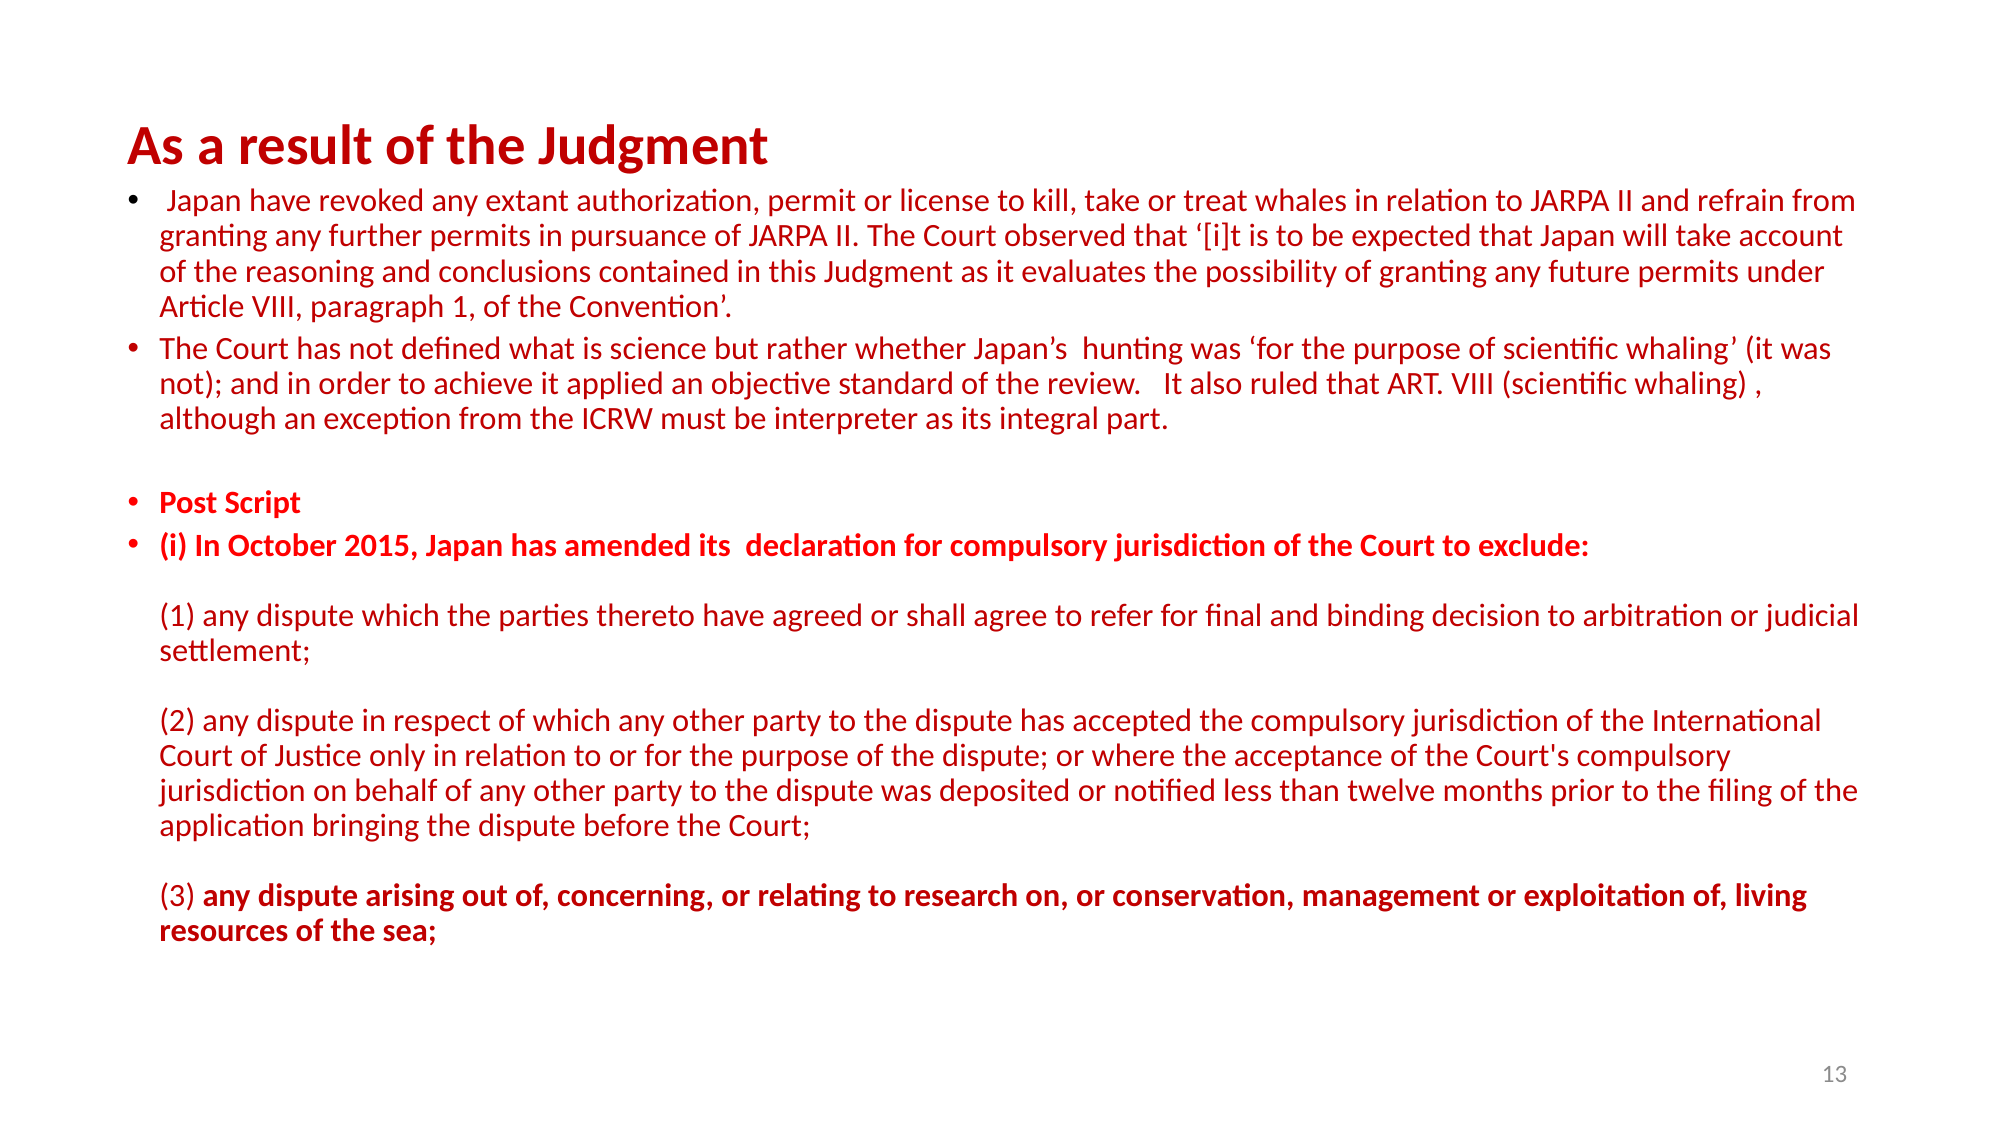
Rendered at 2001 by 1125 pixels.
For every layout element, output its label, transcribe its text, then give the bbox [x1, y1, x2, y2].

slide_number 13 [1412, 1042, 1863, 1103]
list As a result of the Judgment Japan have revoked any extant authorization, permit or license to kill, take or treat whales in relation to JARPA II and refrain from granting any further permits in pursuance of JARPA II. The Court observed that ‘[i]t is to be expected that Japan will take account of the reasoning and conclusions contained in this Judgment as it evaluates the possibility of granting any future permits under Article VIII, paragraph 1, of the Convention’. The Court has not defined what is science but rather whether Japan’s hunting was ‘for the purpose of scientific whaling’ (it was not); and in order to achieve it applied an objective standard of the review. It also ruled that ART. VIII (scientific whaling) , although an exception from the ICRW must be interpreter as its integral part. Post Script (i) In October 2015, Japan has amended its declaration for compulsory jurisdiction of the Court to exclude: (1) any dispute which the parties thereto have agreed or shall agree to refer for final and binding decision to arbitration or judicial settlement; (2) any dispute in respect of which any other party to the dispute has accepted the compulsory jurisdiction of the International Court of Justice only in relation to or for the purpose of the dispute; or where the acceptance of the Court's compulsory jurisdiction on behalf of any other party to the dispute was deposited or notified less than twelve months prior to the filing of the application bringing the dispute before the Court; (3) any dispute arising out of, concerning, or relating to research on, or conservation, management or exploitation of, living resources of the sea; [112, 108, 1888, 1017]
